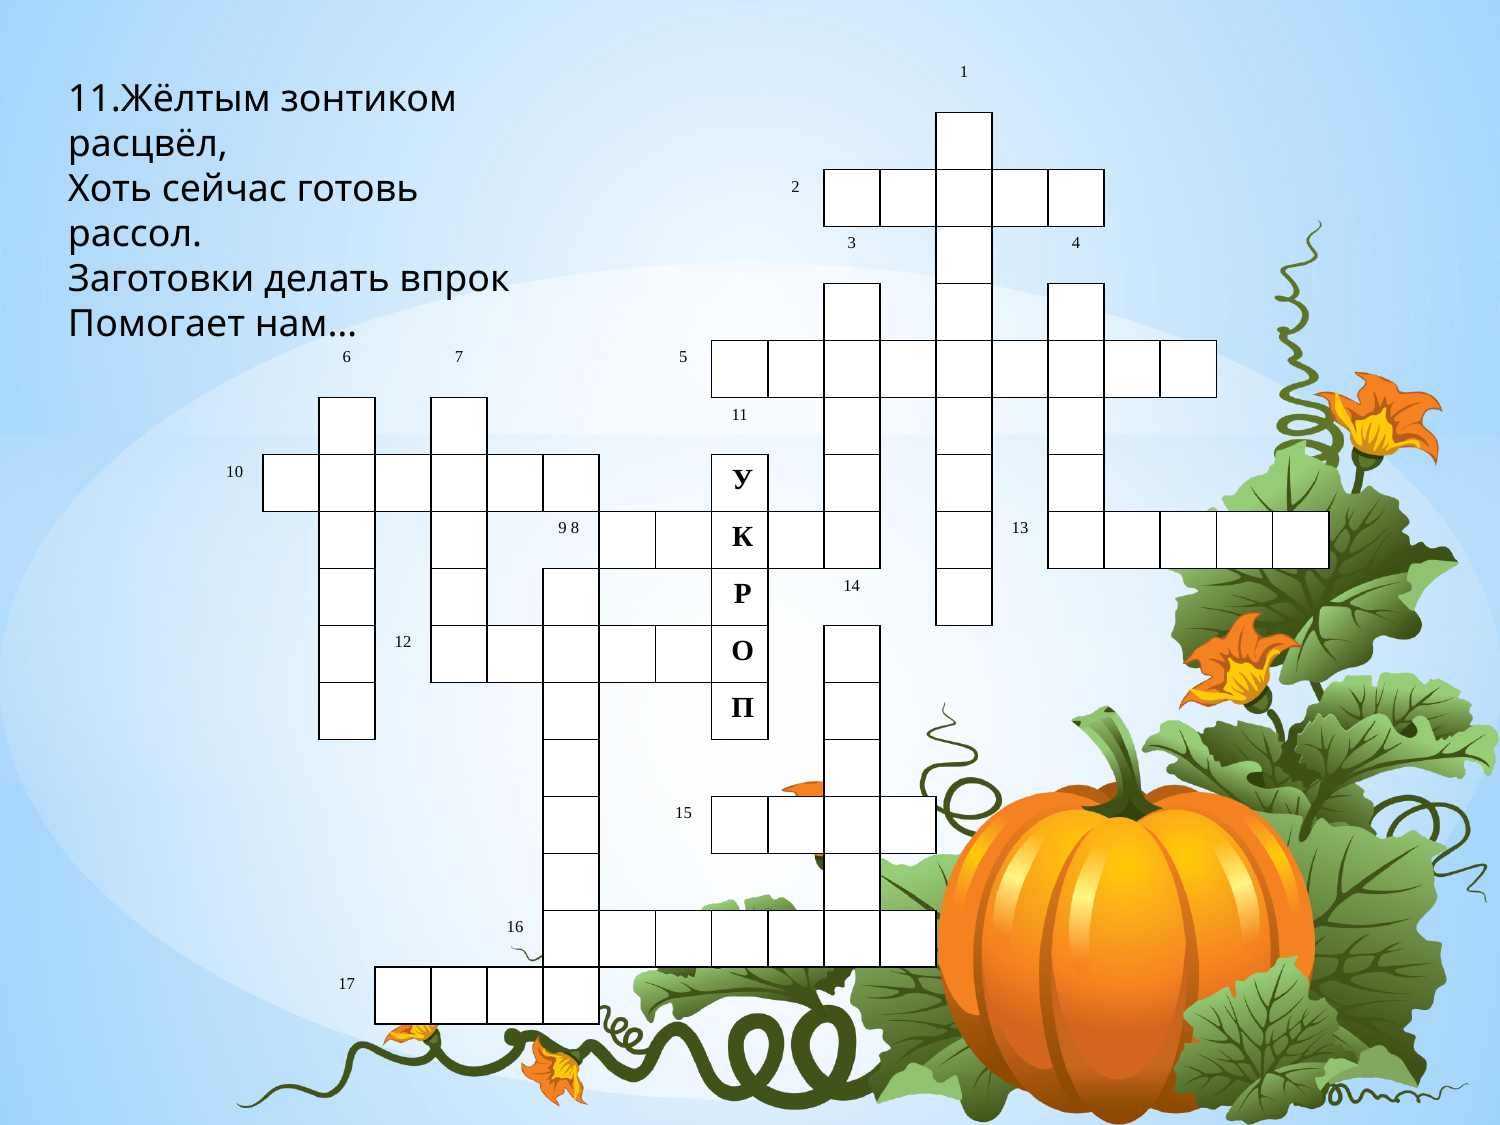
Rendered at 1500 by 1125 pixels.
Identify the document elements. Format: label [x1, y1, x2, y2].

table_cell [937, 170, 991, 220]
table_cell [207, 113, 935, 1024]
picture [235, 220, 1500, 1125]
table_cell [1049, 170, 1103, 220]
table_cell [825, 170, 879, 220]
text_box [53, 66, 207, 352]
table_cell [993, 113, 1329, 220]
table_cell [937, 113, 991, 169]
table_cell [881, 170, 935, 220]
table_cell [993, 170, 1047, 220]
table_header [207, 55, 1329, 113]
